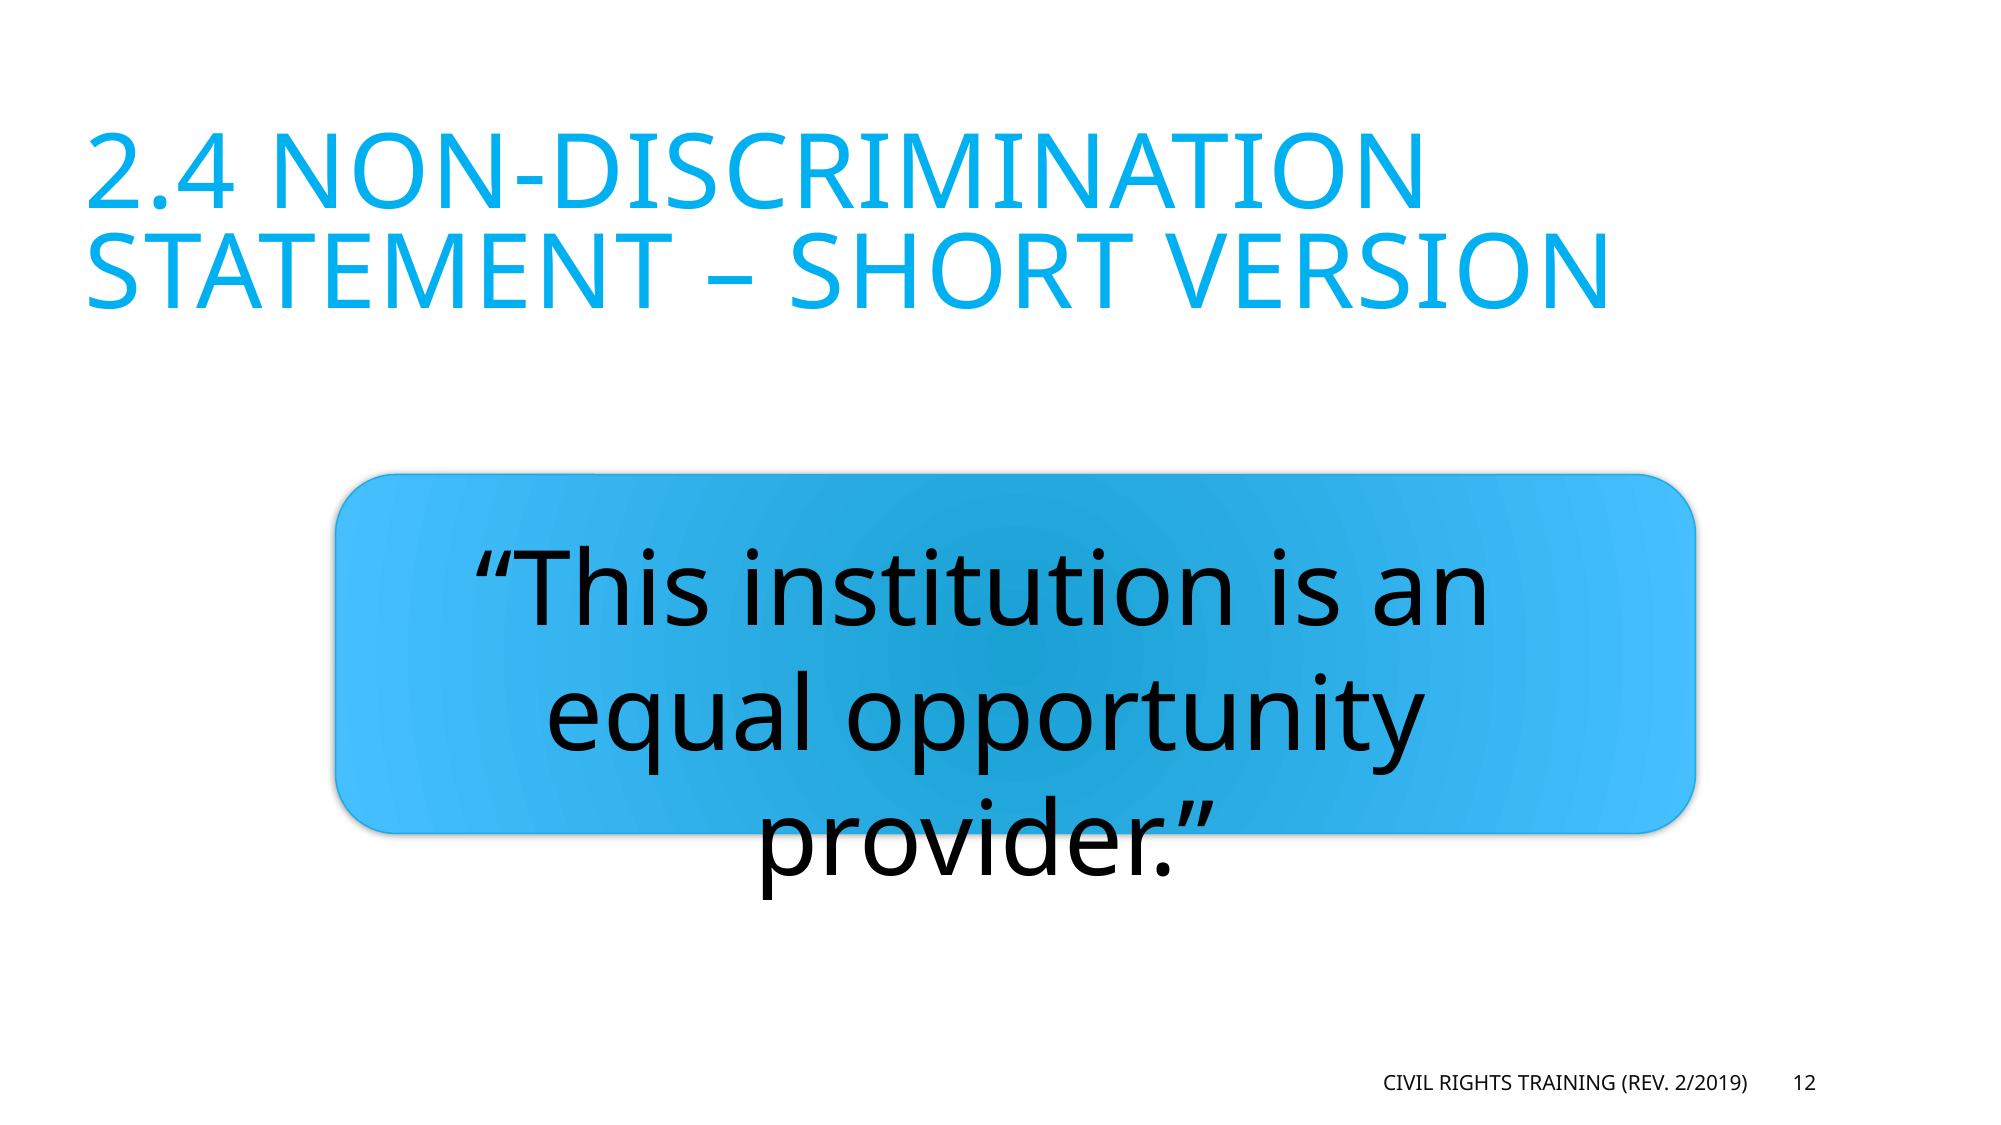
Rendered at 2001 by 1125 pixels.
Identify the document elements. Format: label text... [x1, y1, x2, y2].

text_box “This institution is an equal opportunity provider.” [351, 513, 1619, 904]
list [0, 372, 1482, 1016]
title 2.4 Non-discrimination statement – short version [69, 105, 1928, 351]
slide_number 12 [1777, 1061, 1938, 1107]
text_box [1482, 473, 1697, 835]
footer Civil Rights Training (rev. 2/2019) [794, 1061, 1763, 1107]
